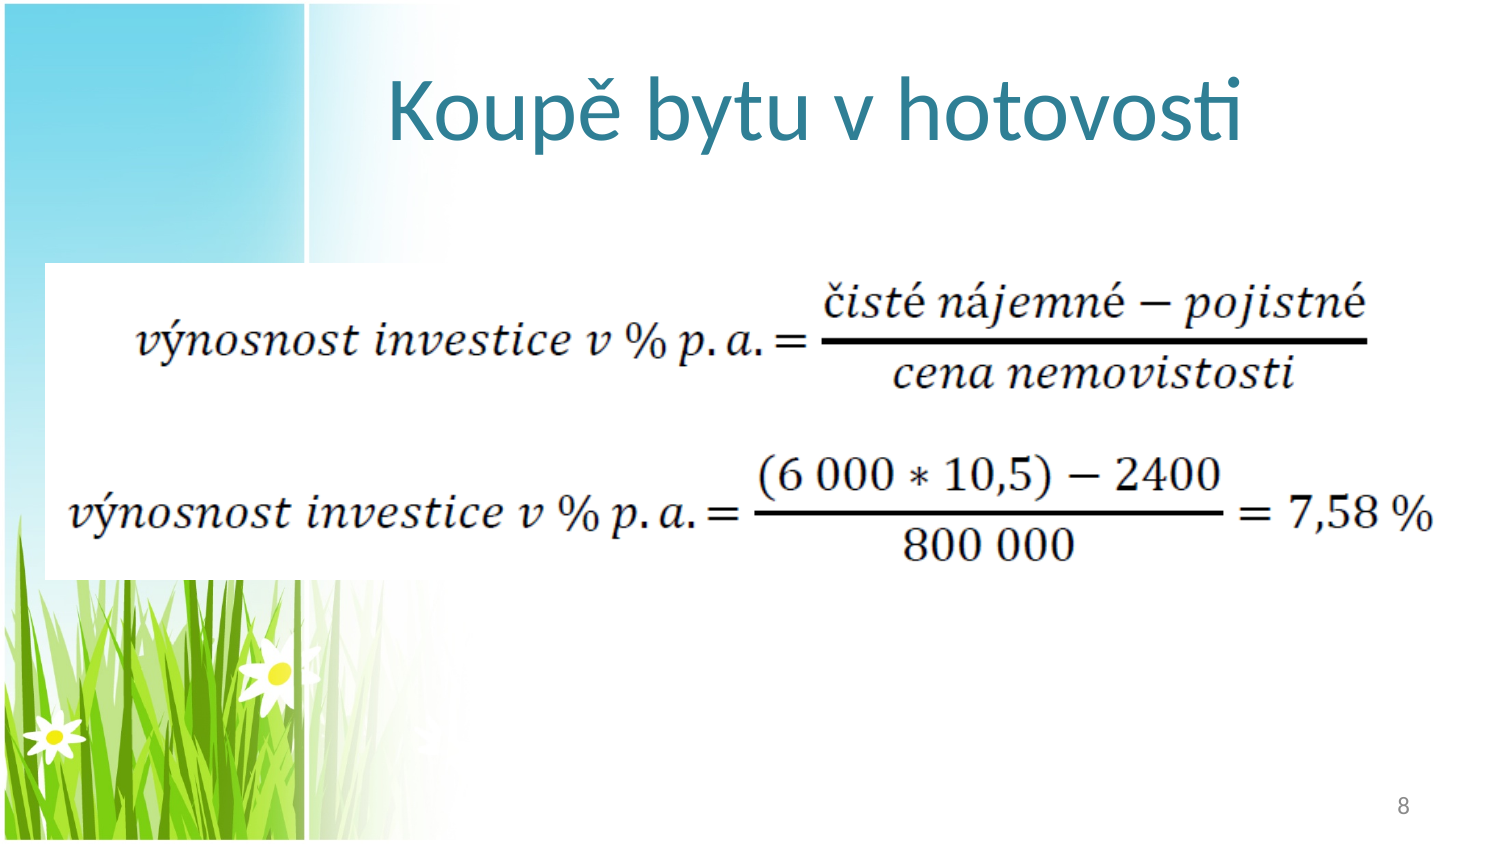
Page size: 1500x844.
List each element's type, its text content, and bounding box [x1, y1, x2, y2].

picture [0, 0, 1500, 844]
slide_number 8 [1074, 782, 1425, 828]
title Koupě bytu v hotovosti [371, 33, 1425, 175]
